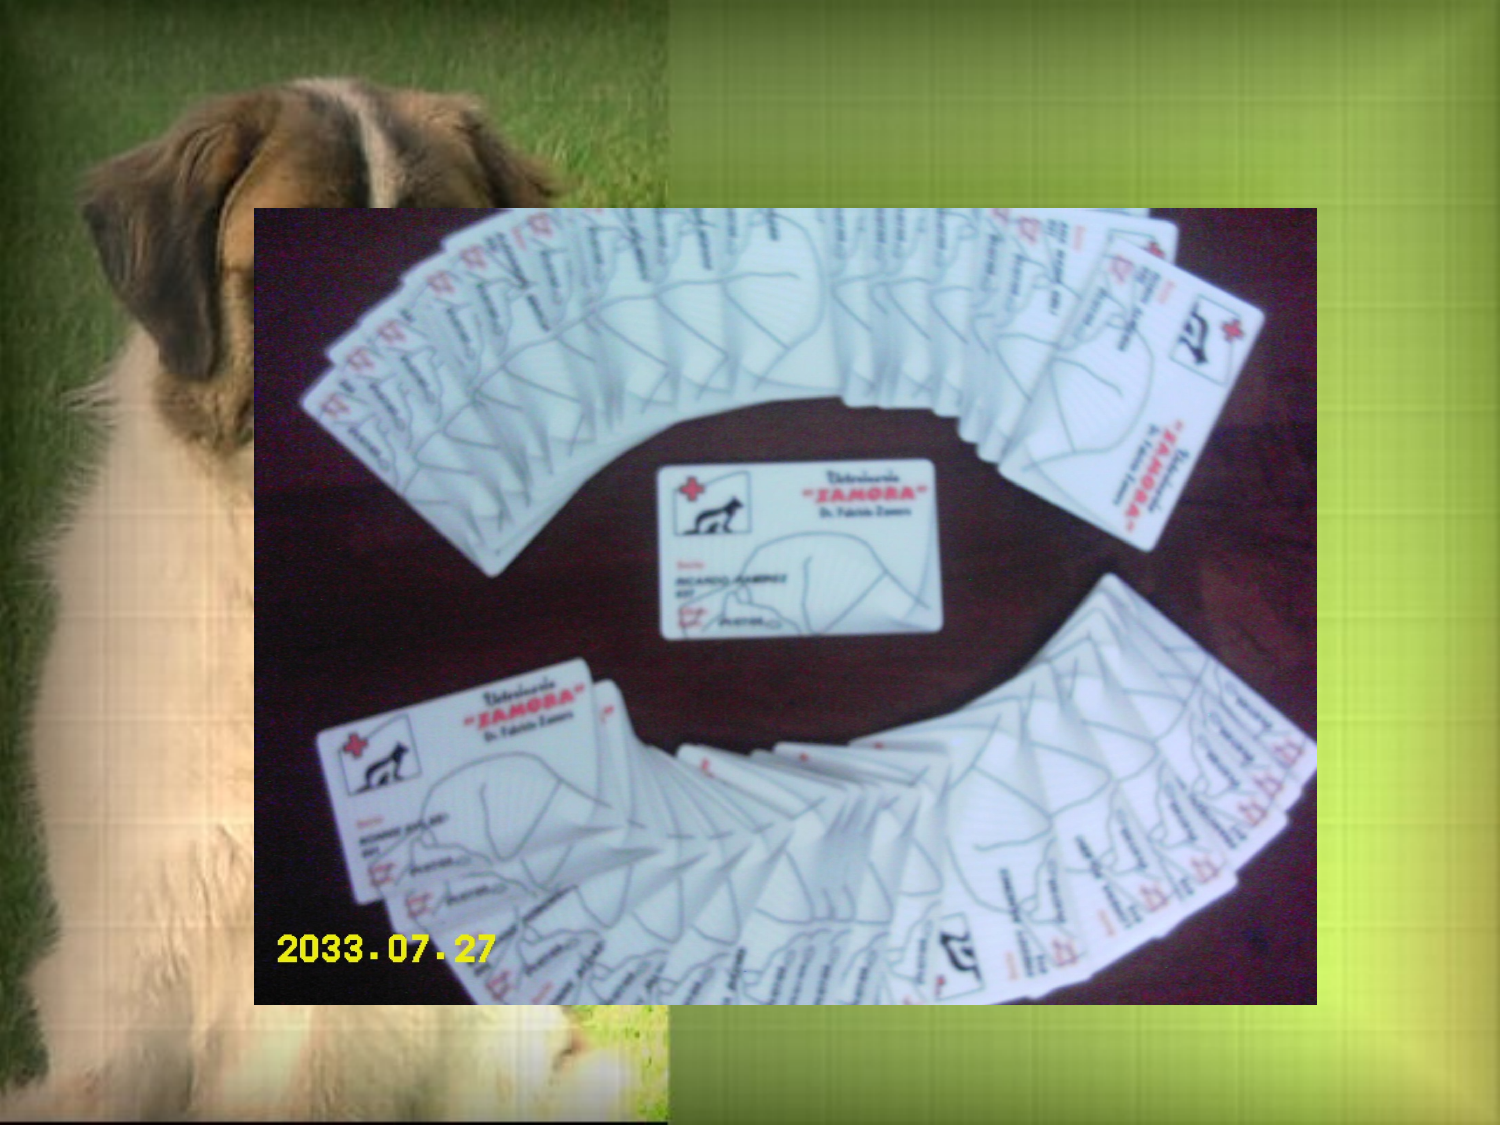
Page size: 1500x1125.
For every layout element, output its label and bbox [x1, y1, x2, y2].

picture [0, 0, 1500, 1125]
list [254, 208, 1318, 1006]
